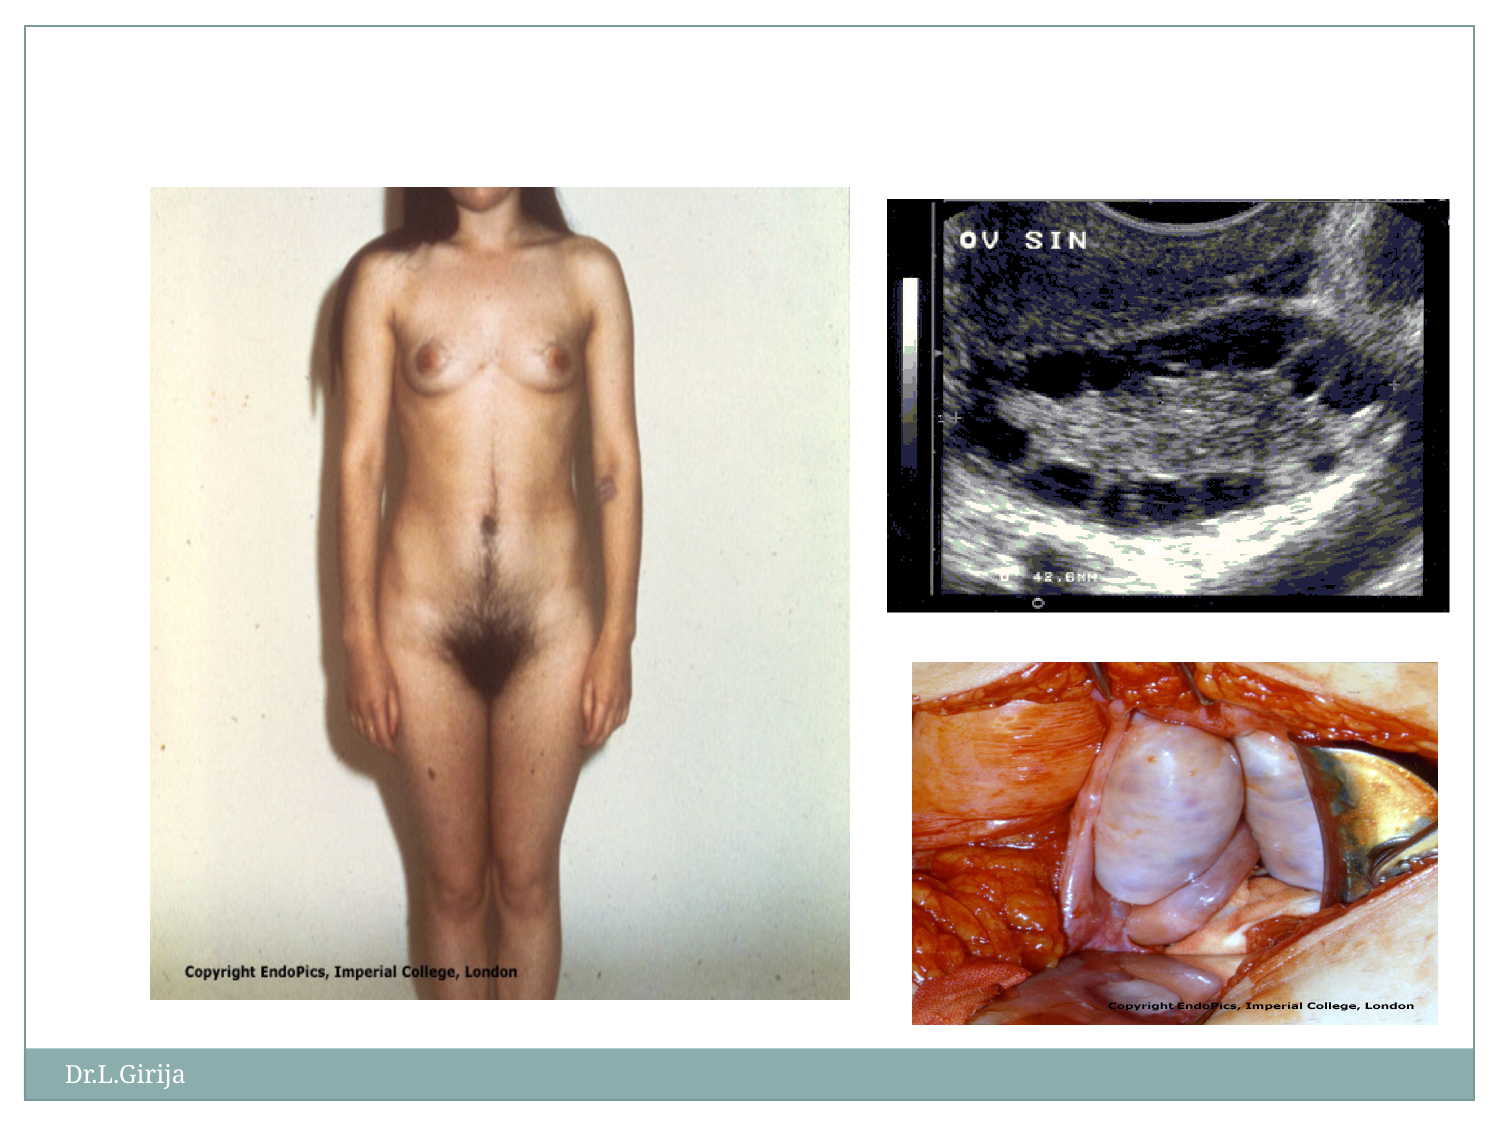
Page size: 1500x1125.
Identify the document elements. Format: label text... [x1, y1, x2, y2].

footer Dr.L.Girija [50, 1051, 638, 1112]
picture [887, 199, 1451, 613]
picture [912, 662, 1438, 1026]
picture [149, 187, 851, 1001]
